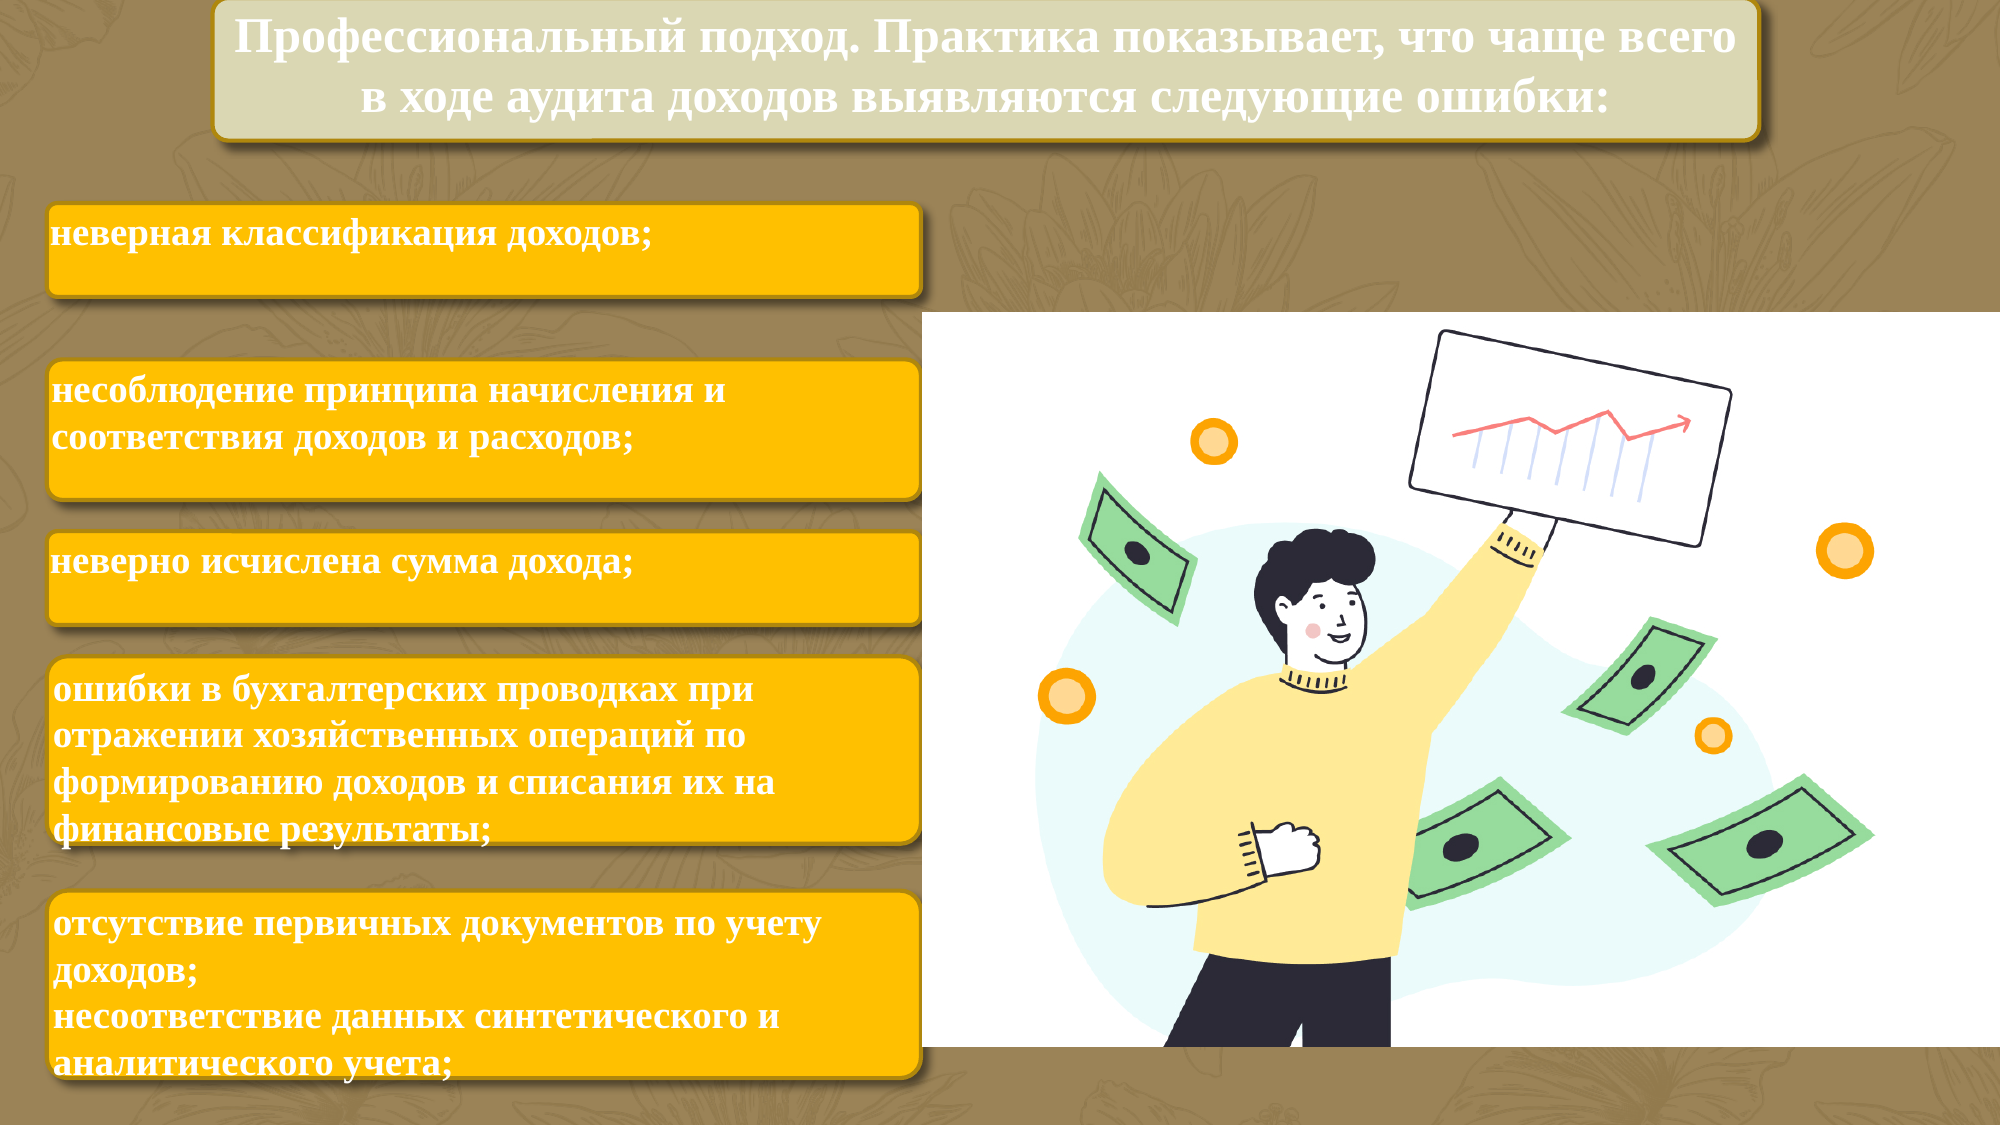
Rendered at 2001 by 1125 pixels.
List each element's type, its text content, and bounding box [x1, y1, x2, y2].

picture [921, 312, 2000, 1048]
text_box неверная классификация доходов; [46, 203, 921, 297]
text_box несоблюдение принципа начисления и соответствия доходов и расходов; [46, 359, 915, 500]
text_box ошибки в бухгалтерских проводках при отражении хозяйственных операций по формированию доходов и списания их на финансовые результаты; [46, 656, 915, 844]
text_box неверно исчислена сумма дохода; [46, 531, 915, 625]
text_box отсутствие первичных документов по учету доходов; несоответствие данных синтетического и аналитического учета; [46, 890, 921, 1079]
text_box Профессиональный подход. Практика показывает, что чаще всего в ходе аудита доходов выявляются следующие ошибки: [212, 0, 1760, 141]
